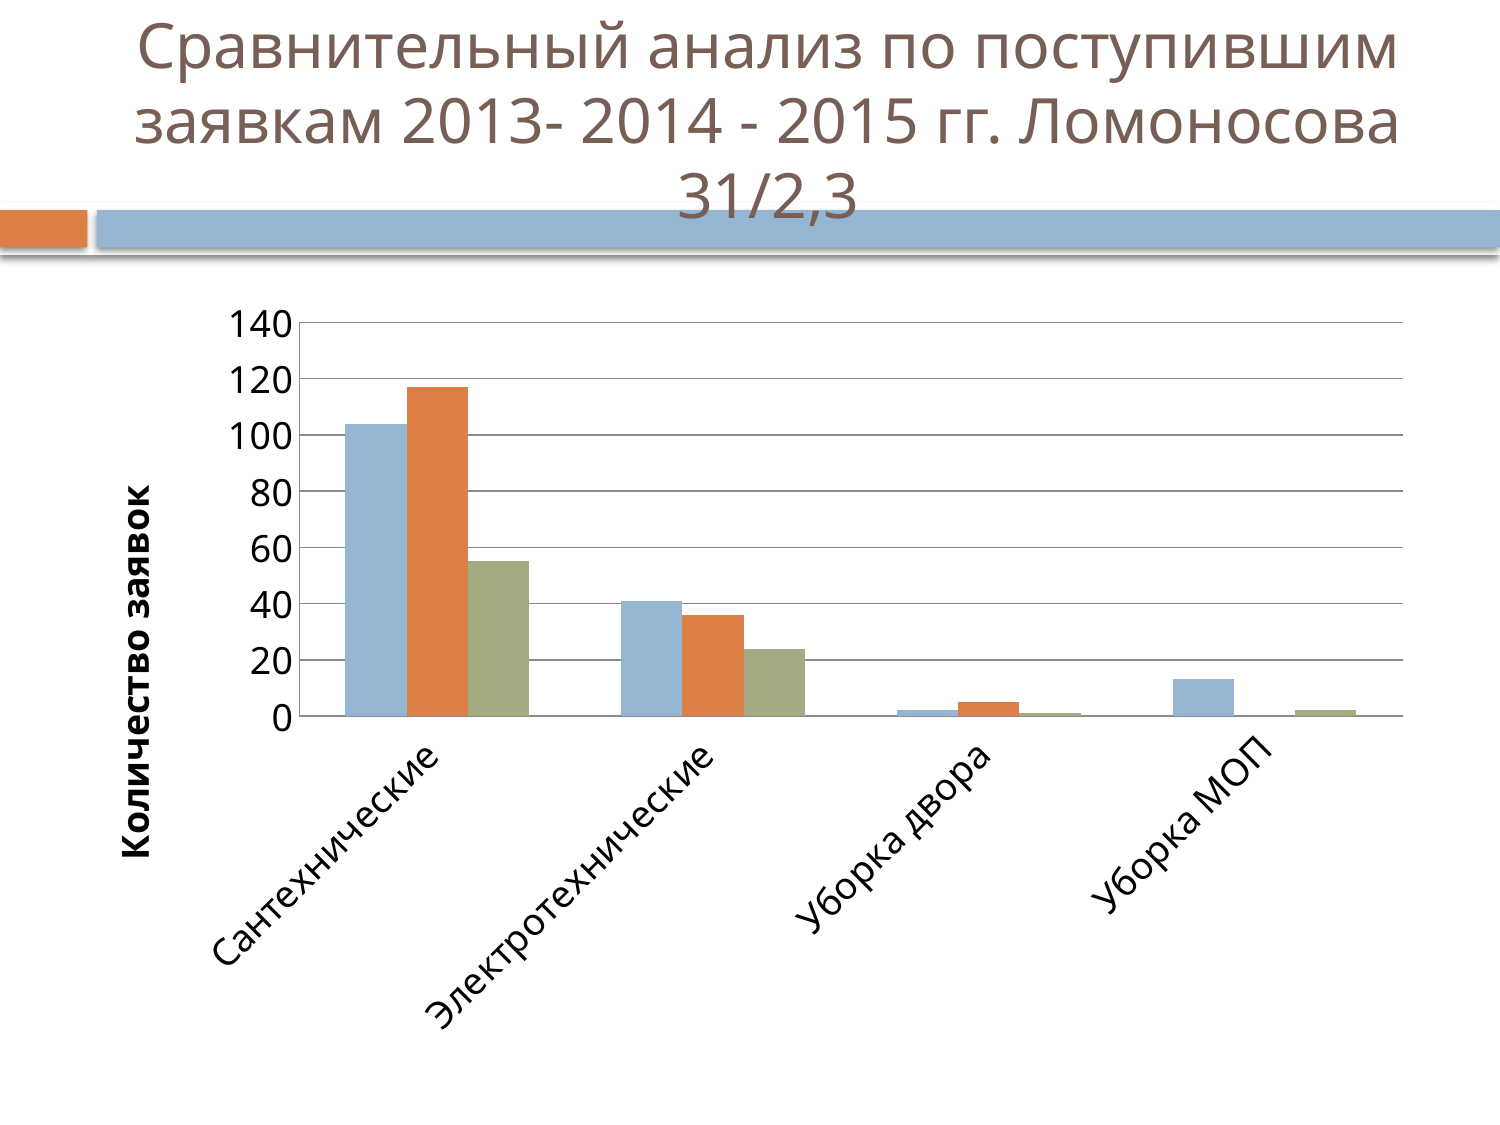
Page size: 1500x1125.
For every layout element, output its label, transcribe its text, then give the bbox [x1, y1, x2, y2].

title Сравнительный анализ по поступившим заявкам 2013- 2014 - 2015 гг. Ломоносова 31/2,3 [99, 37, 1438, 200]
chart [70, 280, 1430, 1055]
